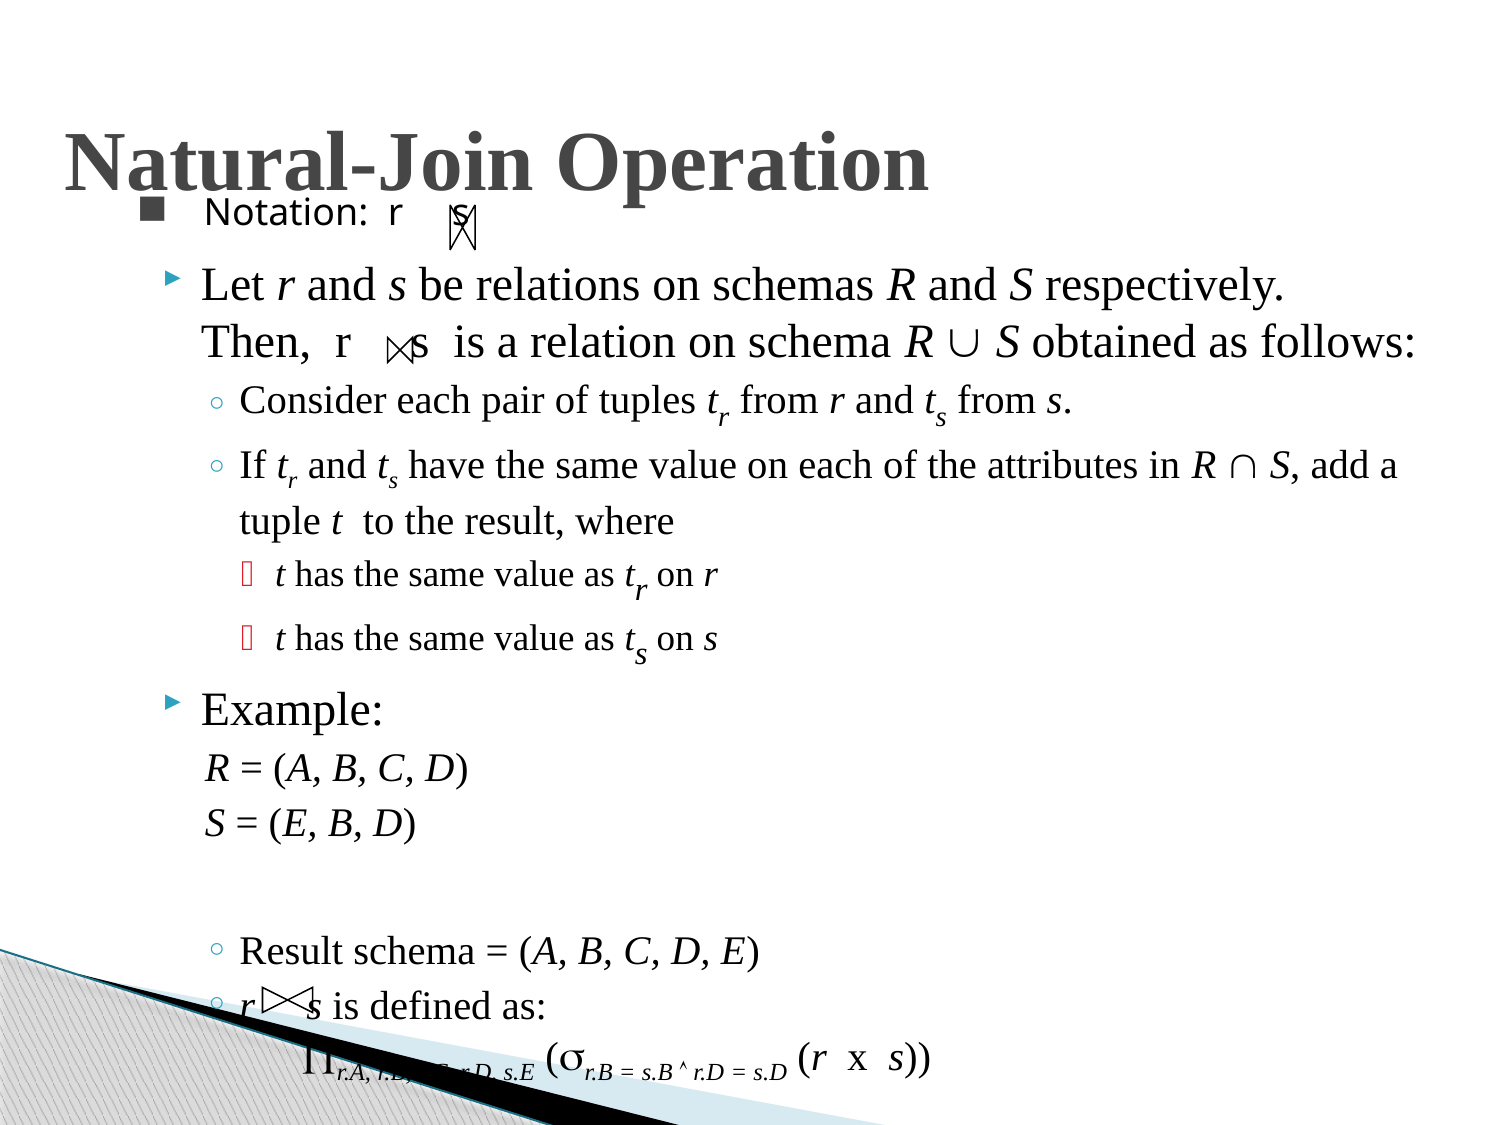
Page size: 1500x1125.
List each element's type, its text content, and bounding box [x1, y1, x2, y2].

text_box [387, 337, 413, 363]
list Let r and s be relations on schemas R and S respectively. Then, r s is a relation on schema R  S obtained as follows: Consider each pair of tuples tr from r and ts from s. If tr and ts have the same value on each of the attributes in R  S, add a tuple t to the result, where t has the same value as tr on r t has the same value as ts on s Example: R = (A, B, C, D) S = (E, B, D) Result schema = (A, B, C, D, E) r s is defined as: r.A, r.B, r.C, r.D, s.E (r.B = s.B  r.D = s.D (r x s)) [130, 245, 1479, 1100]
text_box [262, 987, 313, 1013]
text_box [450, 204, 476, 250]
title Natural-Join Operation [50, 62, 1400, 250]
